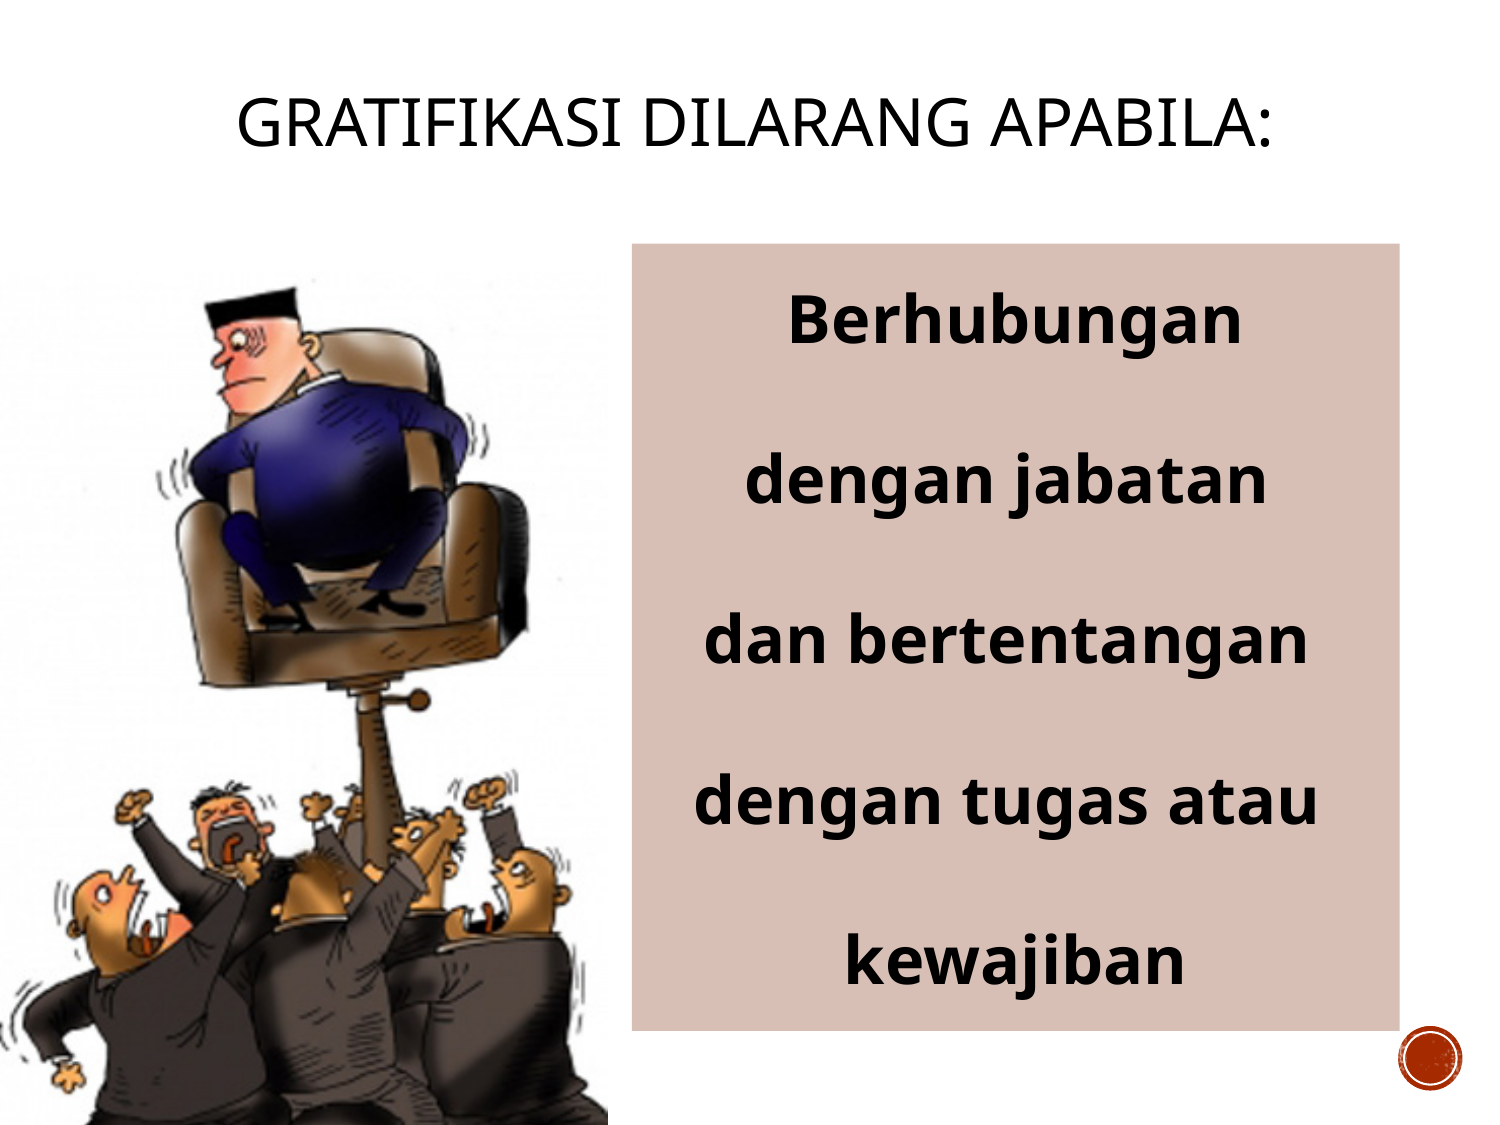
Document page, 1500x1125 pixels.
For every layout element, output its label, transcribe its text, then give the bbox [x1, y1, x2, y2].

picture [0, 271, 608, 1125]
text_box Berhubungan dengan jabatan dan bertentangan dengan tugas atau kewajiban [631, 243, 1400, 1031]
title GRATIFIKASI DILARANG APABILA: [87, 62, 1424, 188]
